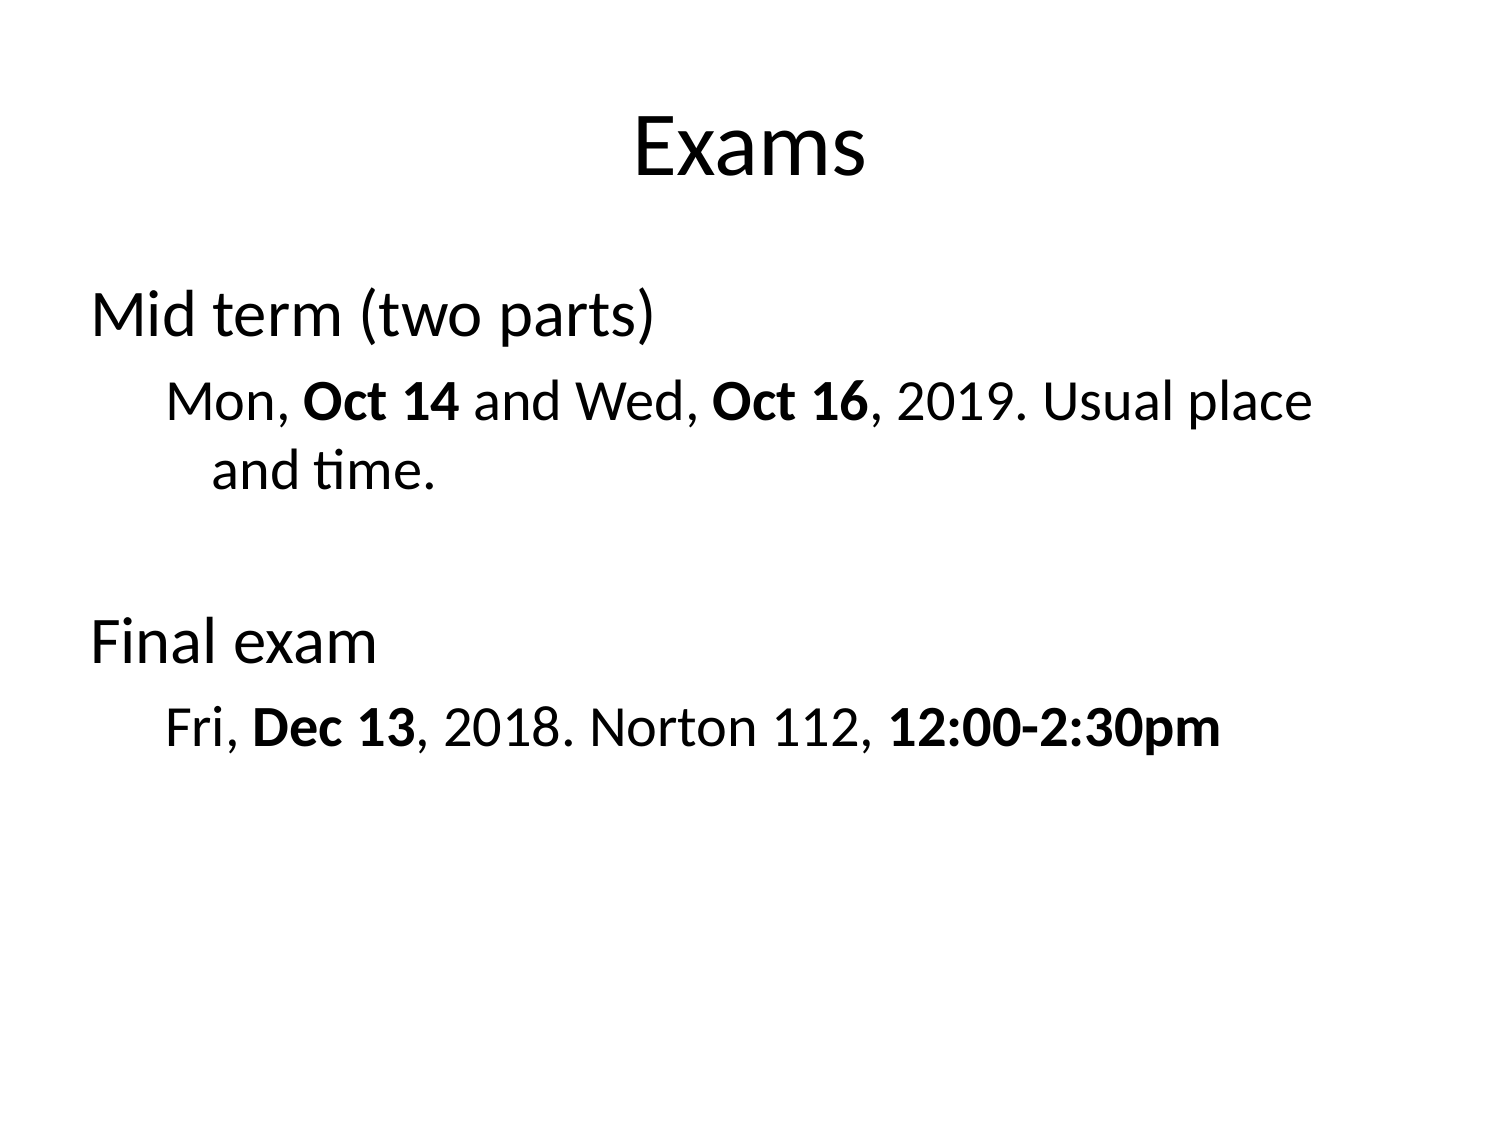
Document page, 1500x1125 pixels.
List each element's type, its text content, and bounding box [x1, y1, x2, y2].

list Mid term (two parts) Mon, Oct 14 and Wed, Oct 16, 2019. Usual place and time. Final exam Fri, Dec 13, 2018. Norton 112, 12:00-2:30pm [75, 262, 1425, 1005]
title Exams [75, 45, 1425, 233]
